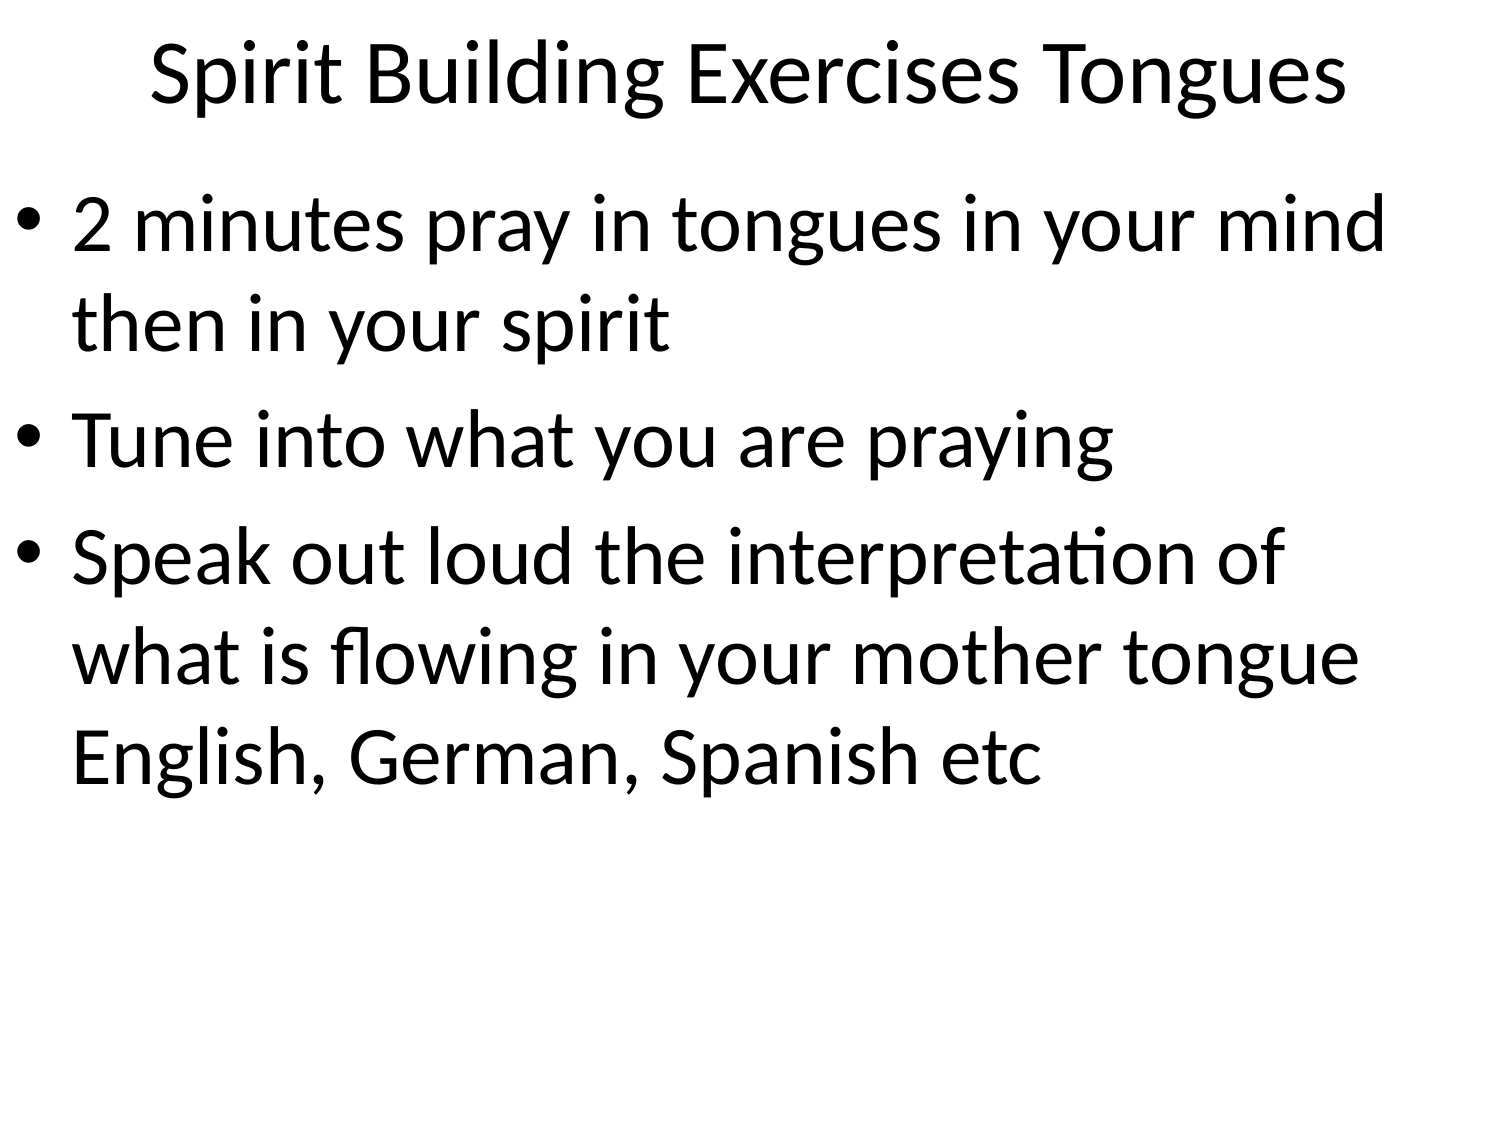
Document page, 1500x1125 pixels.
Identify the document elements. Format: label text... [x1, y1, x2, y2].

title Spirit Building Exercises Tongues [75, 4, 1425, 146]
list 2 minutes pray in tongues in your mind then in your spirit Tune into what you are praying Speak out loud the interpretation of what is flowing in your mother tongue English, German, Spanish etc [0, 160, 1481, 1125]
